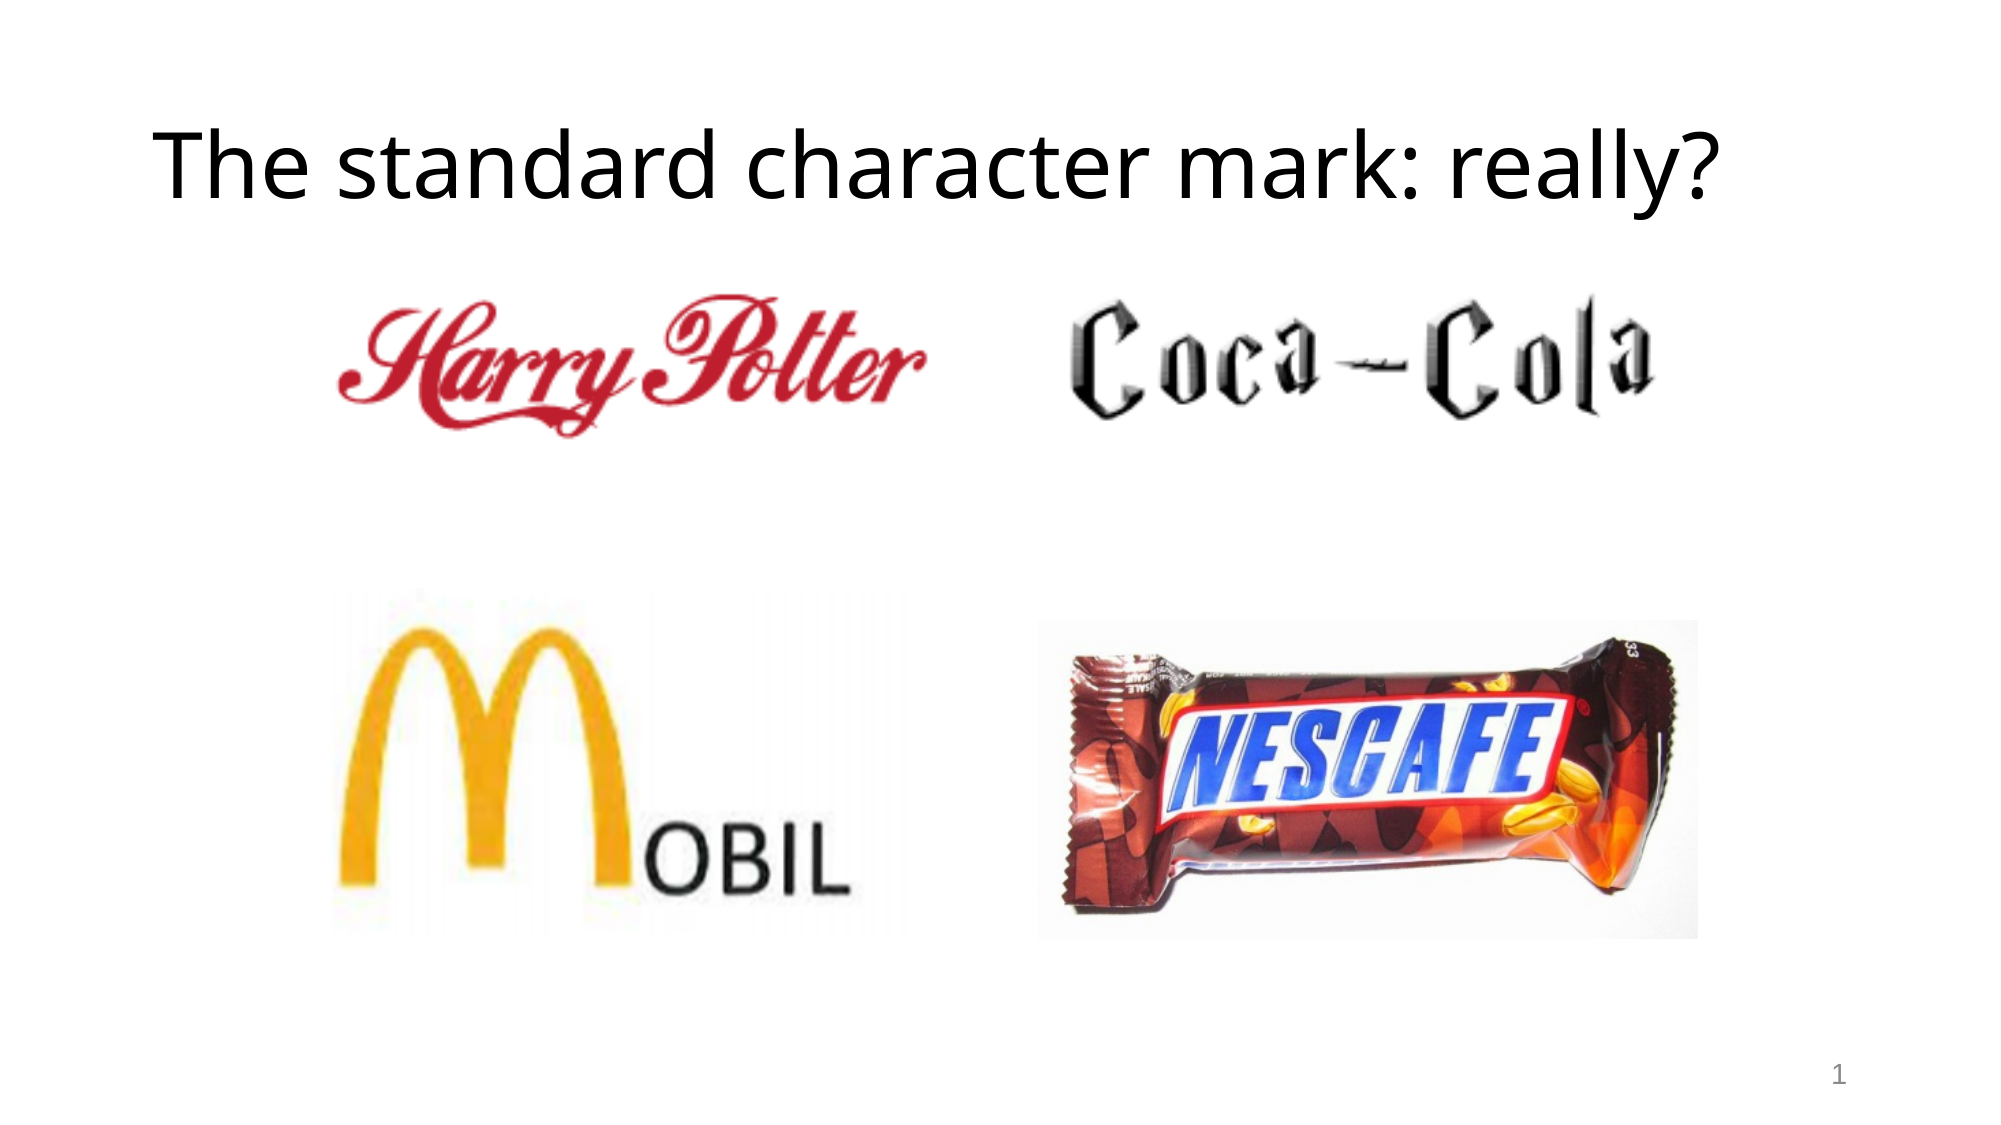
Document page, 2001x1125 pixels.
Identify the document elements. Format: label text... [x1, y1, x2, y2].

slide_number 1 [1412, 1042, 1863, 1103]
title The standard character mark: really? [137, 59, 1863, 278]
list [324, 274, 1699, 453]
picture [1037, 620, 1698, 939]
picture [299, 588, 908, 939]
